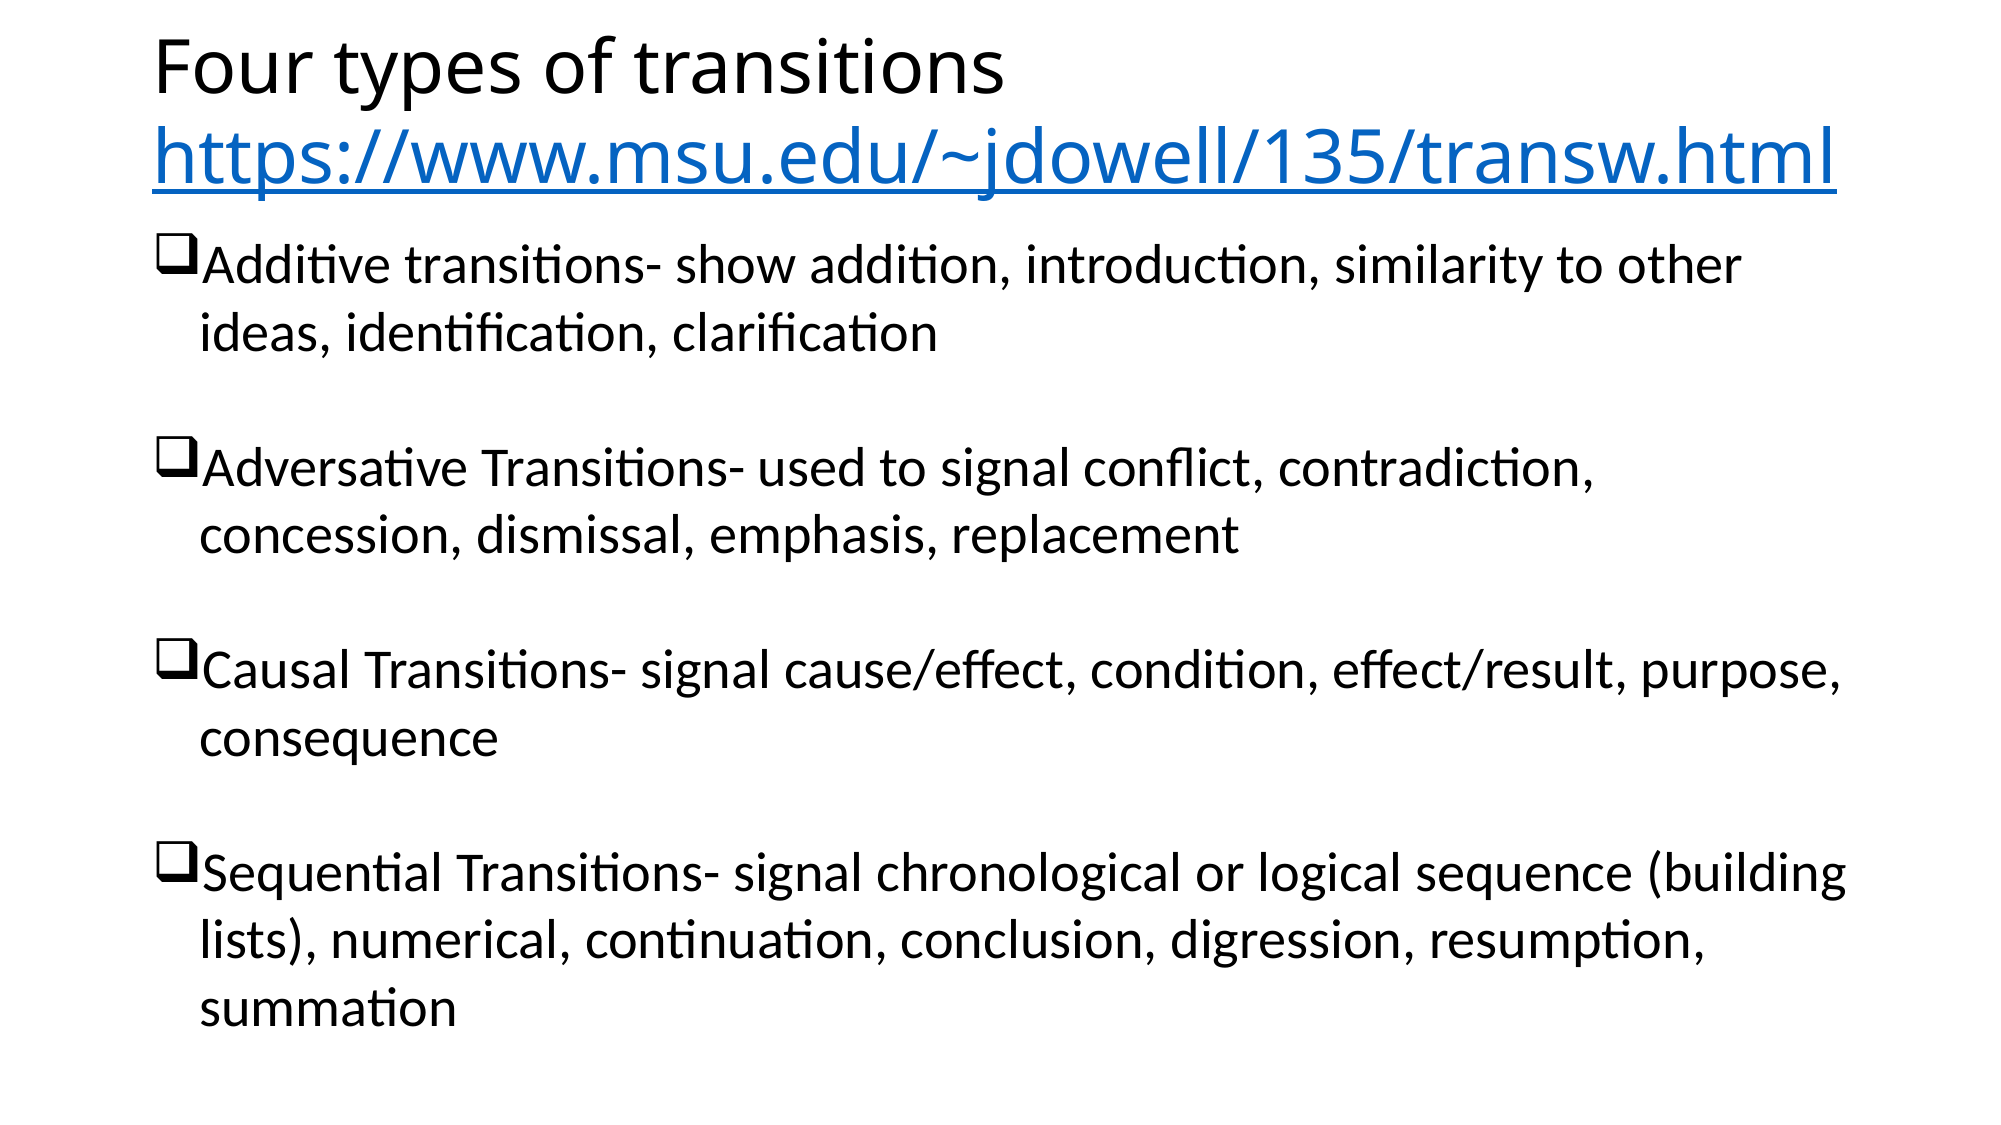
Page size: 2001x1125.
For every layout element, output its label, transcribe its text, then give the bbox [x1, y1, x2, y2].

title Four types of transitions https://www.msu.edu/~jdowell/135/transw.html [137, 26, 1863, 204]
text_box Additive transitions- show addition, introduction, similarity to other ideas, identification, clarification Adversative Transitions- used to signal conflict, contradiction, concession, dismissal, emphasis, replacement Causal Transitions- signal cause/effect, condition, effect/result, purpose, consequence Sequential Transitions- signal chronological or logical sequence (building lists), numerical, continuation, conclusion, digression, resumption, summation [137, 220, 1873, 1045]
